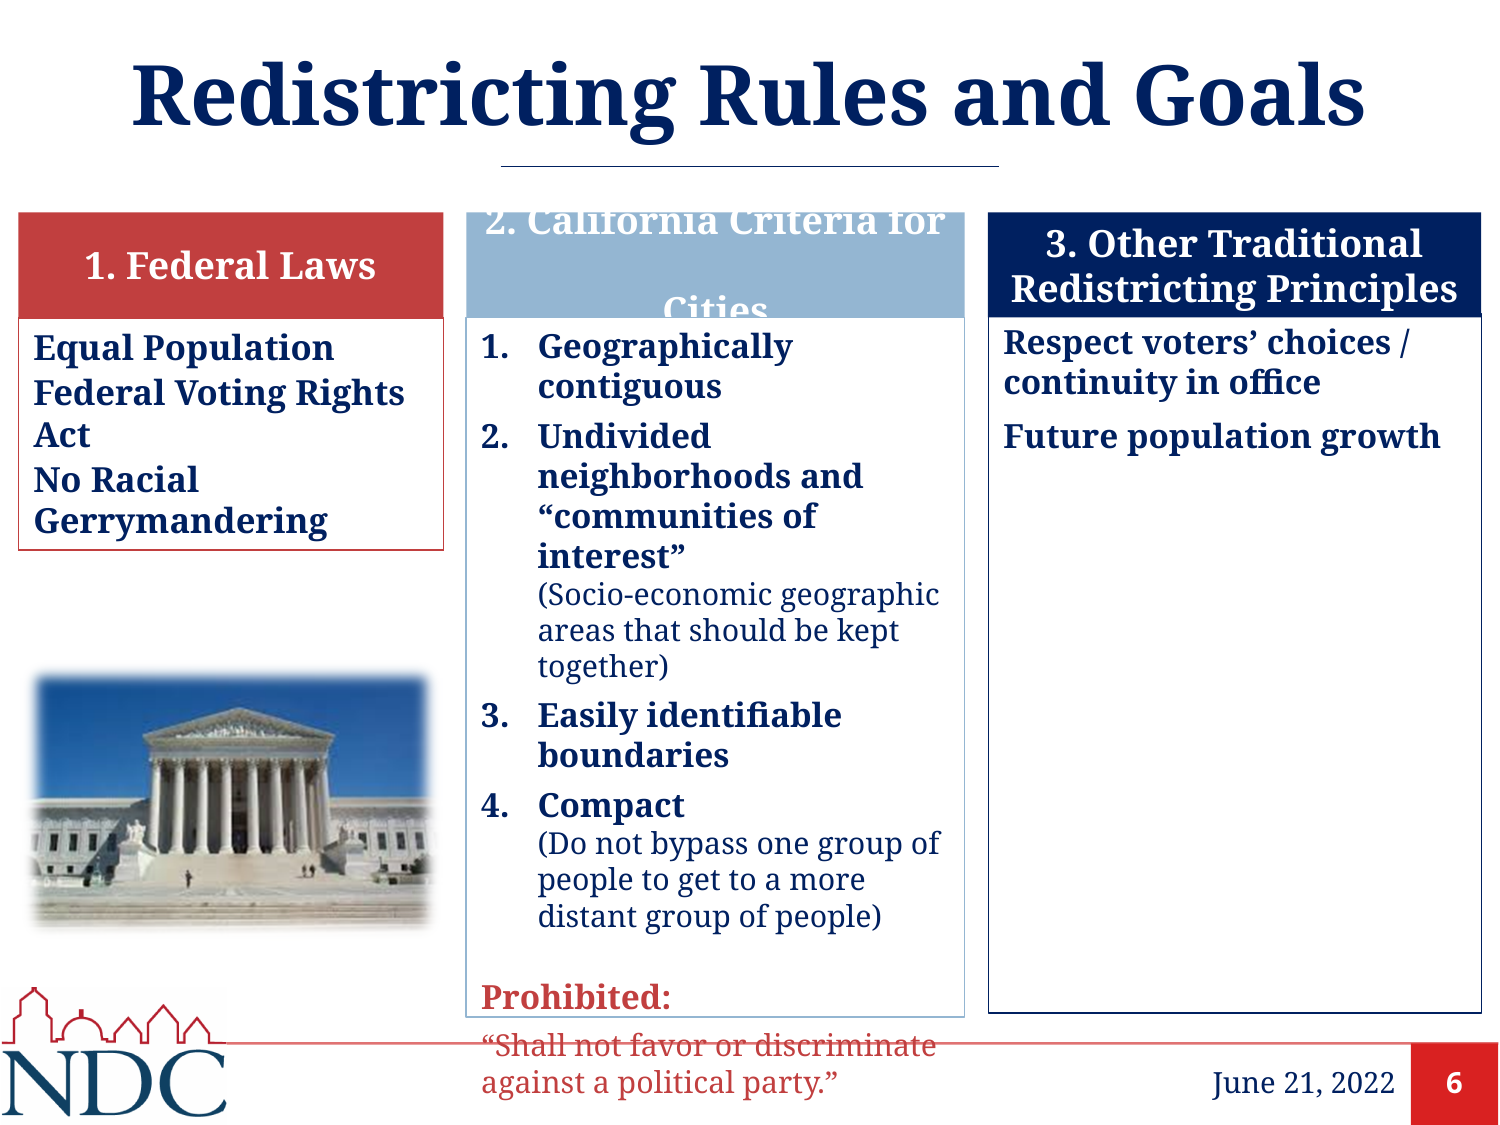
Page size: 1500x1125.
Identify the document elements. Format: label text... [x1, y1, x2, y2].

list Respect voters’ choices / continuity in office Future population growth [988, 318, 1482, 1013]
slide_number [973, 1051, 1411, 1112]
text_box 3. Other Traditional Redistricting Principles [987, 212, 1482, 318]
title Redistricting Rules and Goals [0, 16, 1500, 167]
text_box Geographically contiguous Undivided neighborhoods and “communities of interest” (Socio-economic geographic areas that should be kept together) Easily identifiable boundaries Compact (Do not bypass one group of people to get to a more distant group of people) Prohibited: “Shall not favor or discriminate against a political party.” [466, 317, 965, 1018]
text_box 1. Federal Laws [18, 212, 444, 318]
text_box 2. California Criteria for Cities [466, 212, 965, 317]
list Equal Population Federal Voting Rights Act No Racial Gerrymandering [18, 318, 444, 550]
picture [1, 987, 227, 1125]
picture [20, 660, 443, 942]
